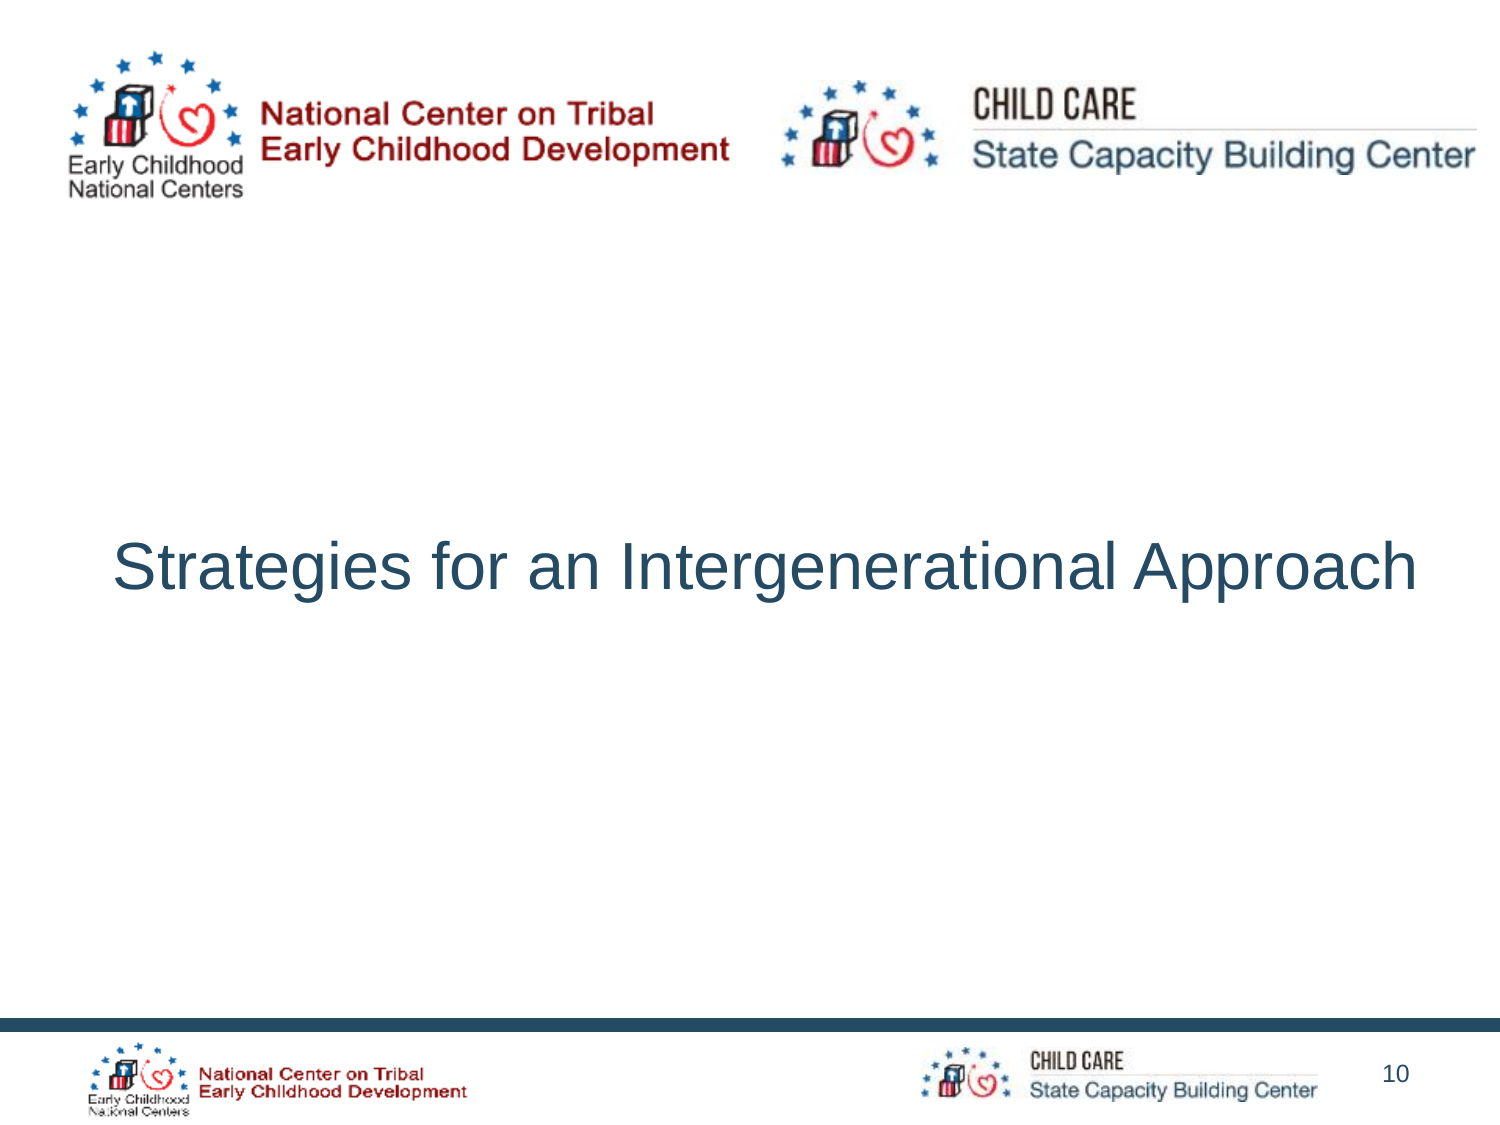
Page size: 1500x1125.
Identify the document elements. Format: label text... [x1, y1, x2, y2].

picture [43, 36, 751, 219]
slide_number 10 [1074, 1042, 1425, 1103]
picture [921, 1047, 1318, 1102]
picture [74, 1034, 479, 1125]
picture [781, 79, 1478, 176]
text_box Strategies for an Intergenerational Approach [75, 390, 1457, 735]
